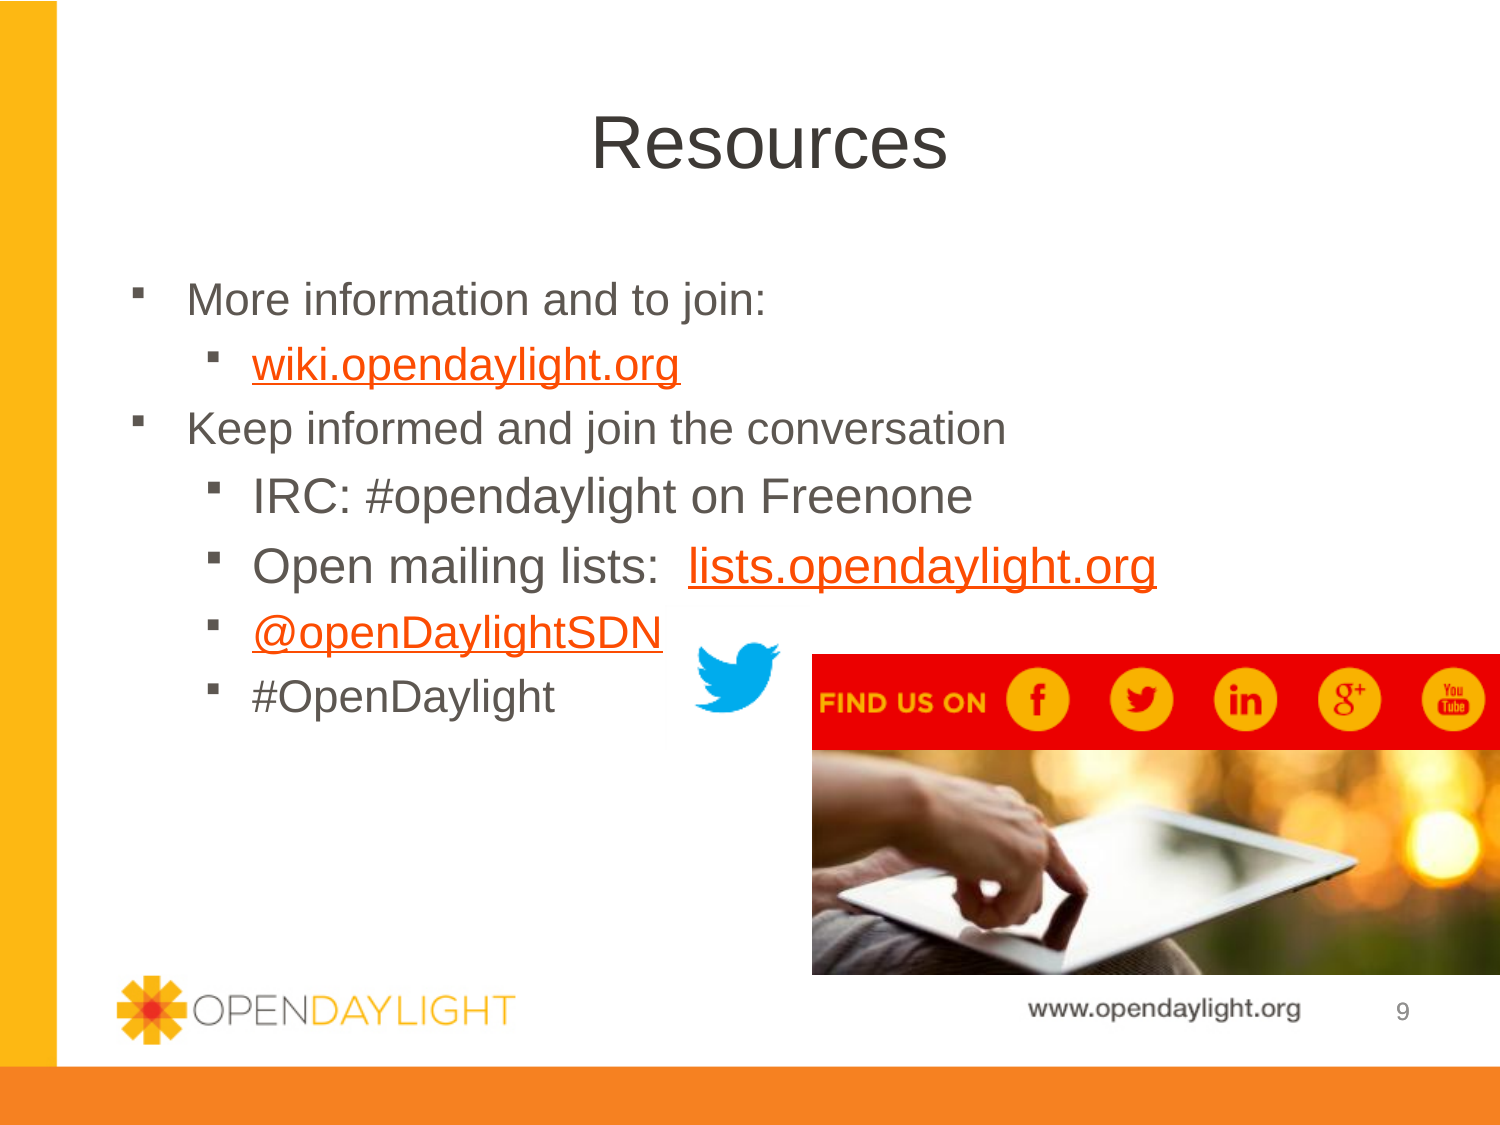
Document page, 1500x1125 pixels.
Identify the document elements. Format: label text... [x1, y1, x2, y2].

picture [0, 1, 1500, 1125]
title Resources [114, 44, 1426, 233]
text_box 9 [1340, 984, 1425, 1041]
list More information and to join: wiki.opendaylight.org Keep informed and join the conversation IRC: #opendaylight on Freenone Open mailing lists: lists.opendaylight.org @openDaylightSDN #OpenDaylight [114, 262, 1426, 960]
